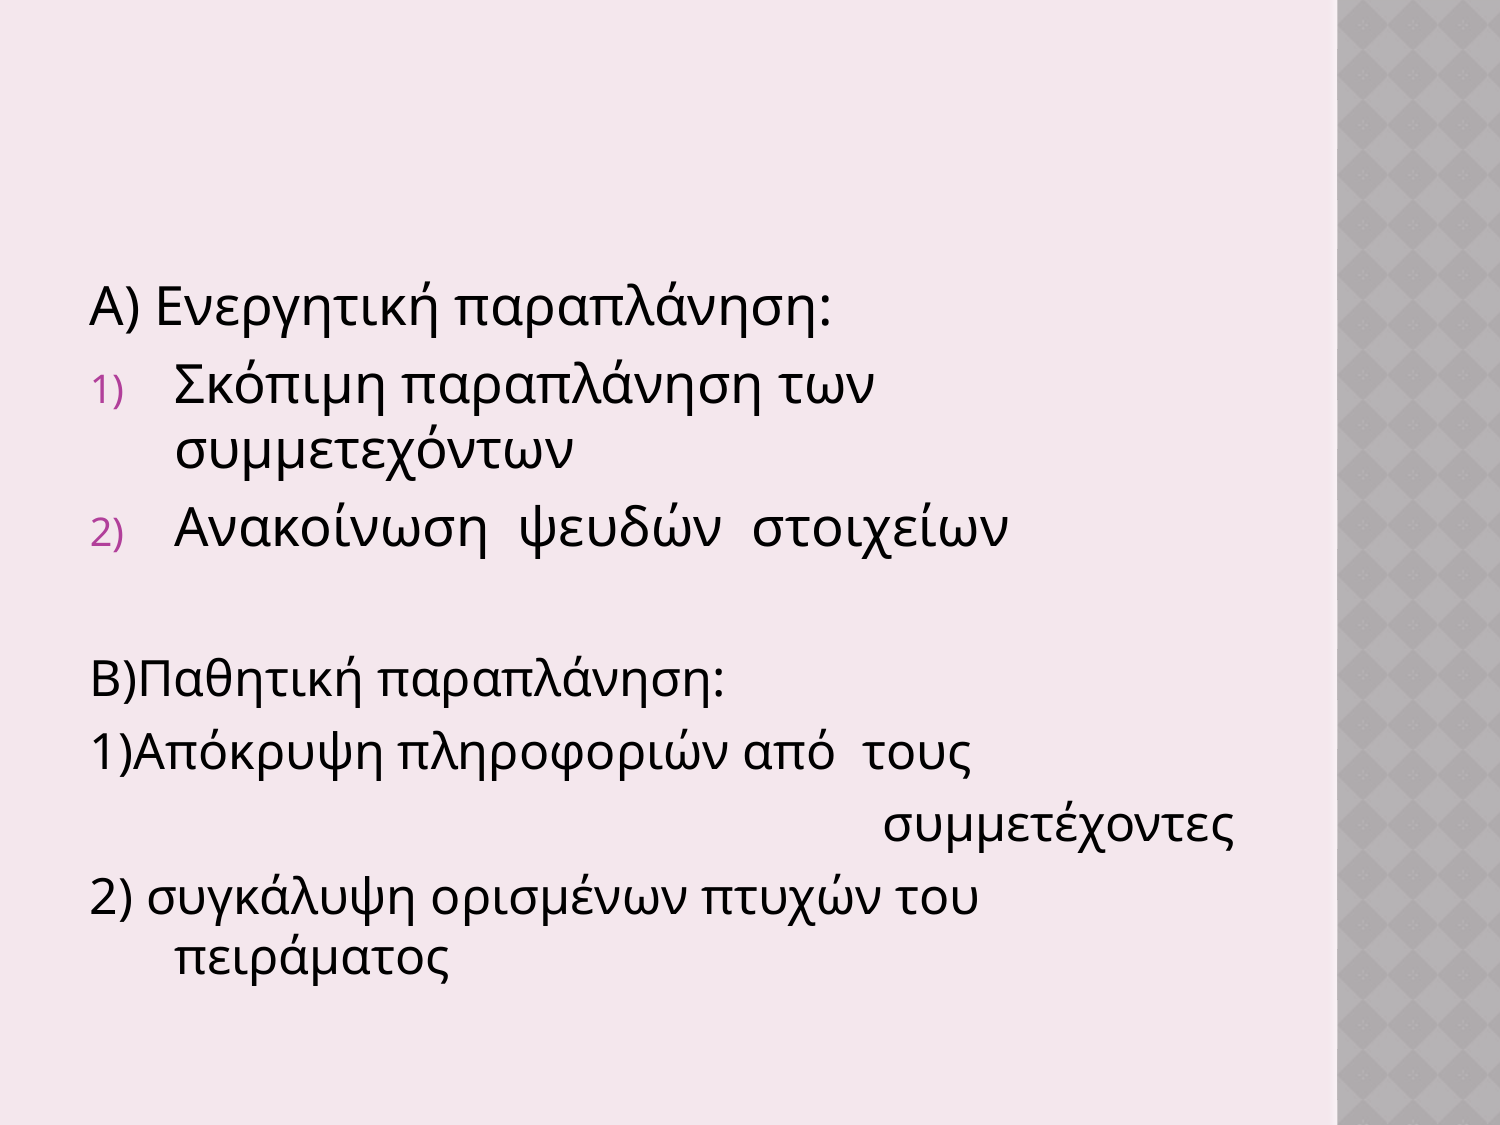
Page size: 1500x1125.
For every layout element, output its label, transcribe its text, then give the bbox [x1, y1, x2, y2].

list Α) Ενεργητική παραπλάνηση: Σκόπιμη παραπλάνηση των συμμετεχόντων Ανακοίνωση ψευδών στοιχείων Β)Παθητική παραπλάνηση: 1)Απόκρυψη πληροφοριών από τους συμμετέχοντες 2) συγκάλυψη ορισμένων πτυχών του πειράματος [75, 264, 1263, 1059]
